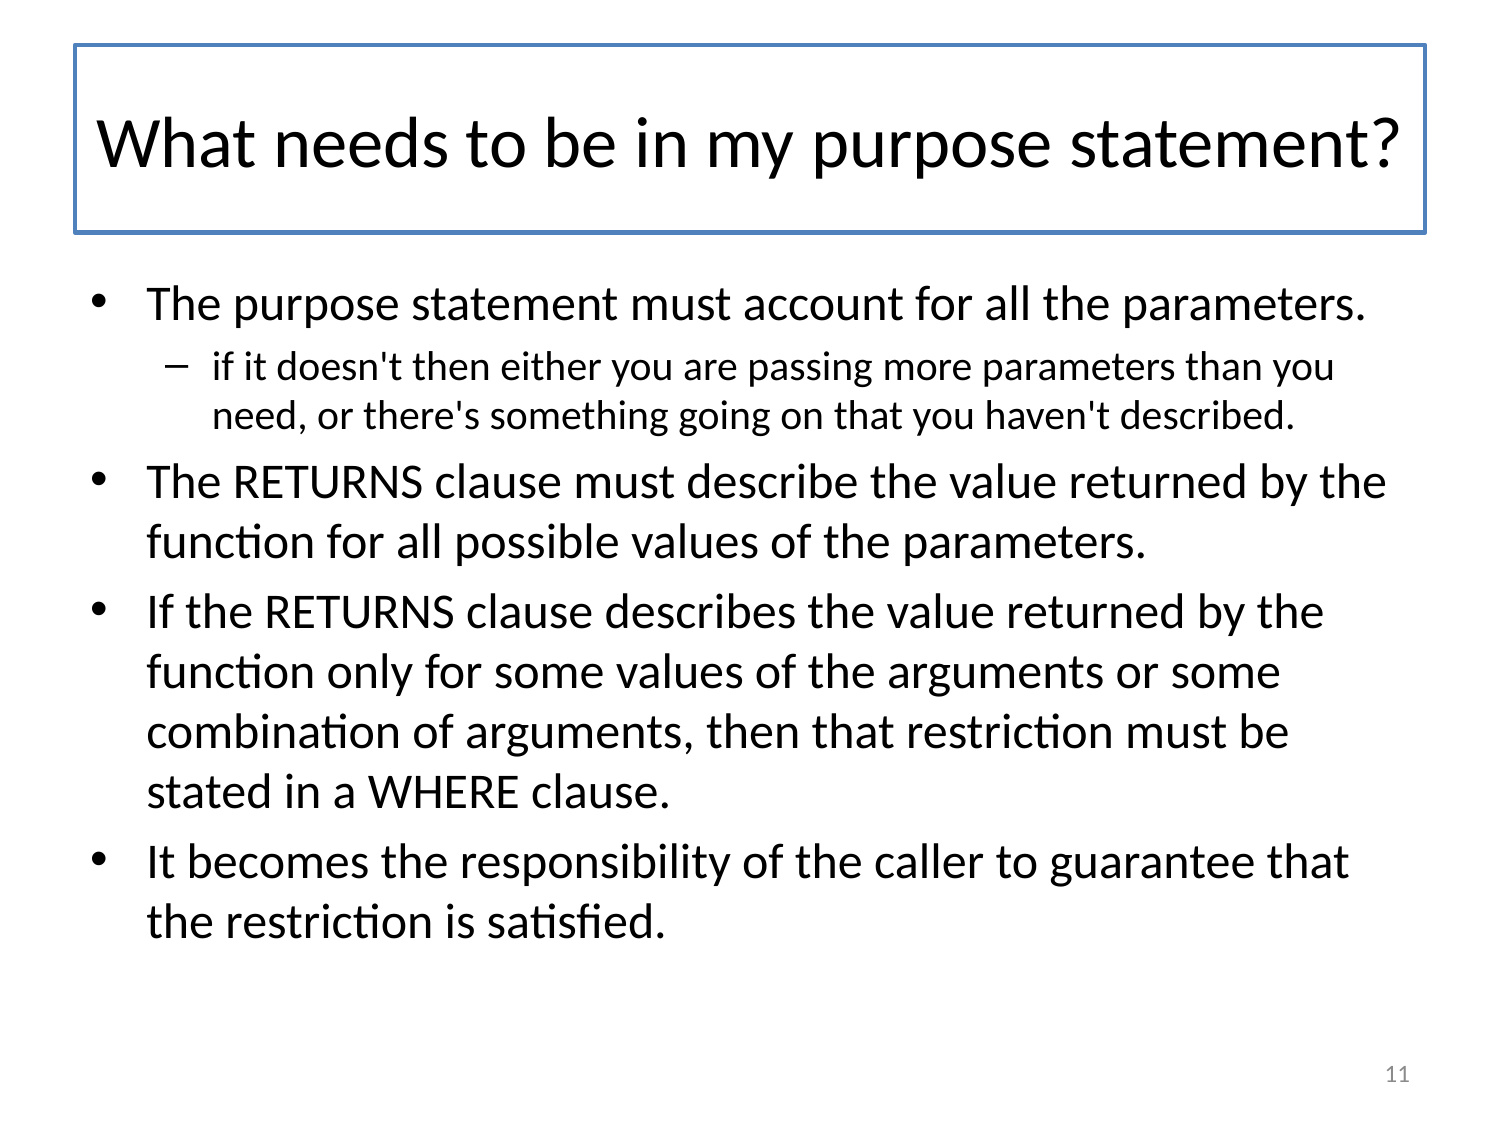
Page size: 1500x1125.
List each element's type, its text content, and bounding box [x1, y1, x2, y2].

slide_number 11 [1074, 1042, 1425, 1103]
list The purpose statement must account for all the parameters. if it doesn't then either you are passing more parameters than you need, or there's something going on that you haven't described. The RETURNS clause must describe the value returned by the function for all possible values of the parameters. If the RETURNS clause describes the value returned by the function only for some values of the arguments or some combination of arguments, then that restriction must be stated in a WHERE clause. It becomes the responsibility of the caller to guarantee that the restriction is satisfied. [75, 262, 1425, 1005]
title What needs to be in my purpose statement? [73, 43, 1427, 235]
